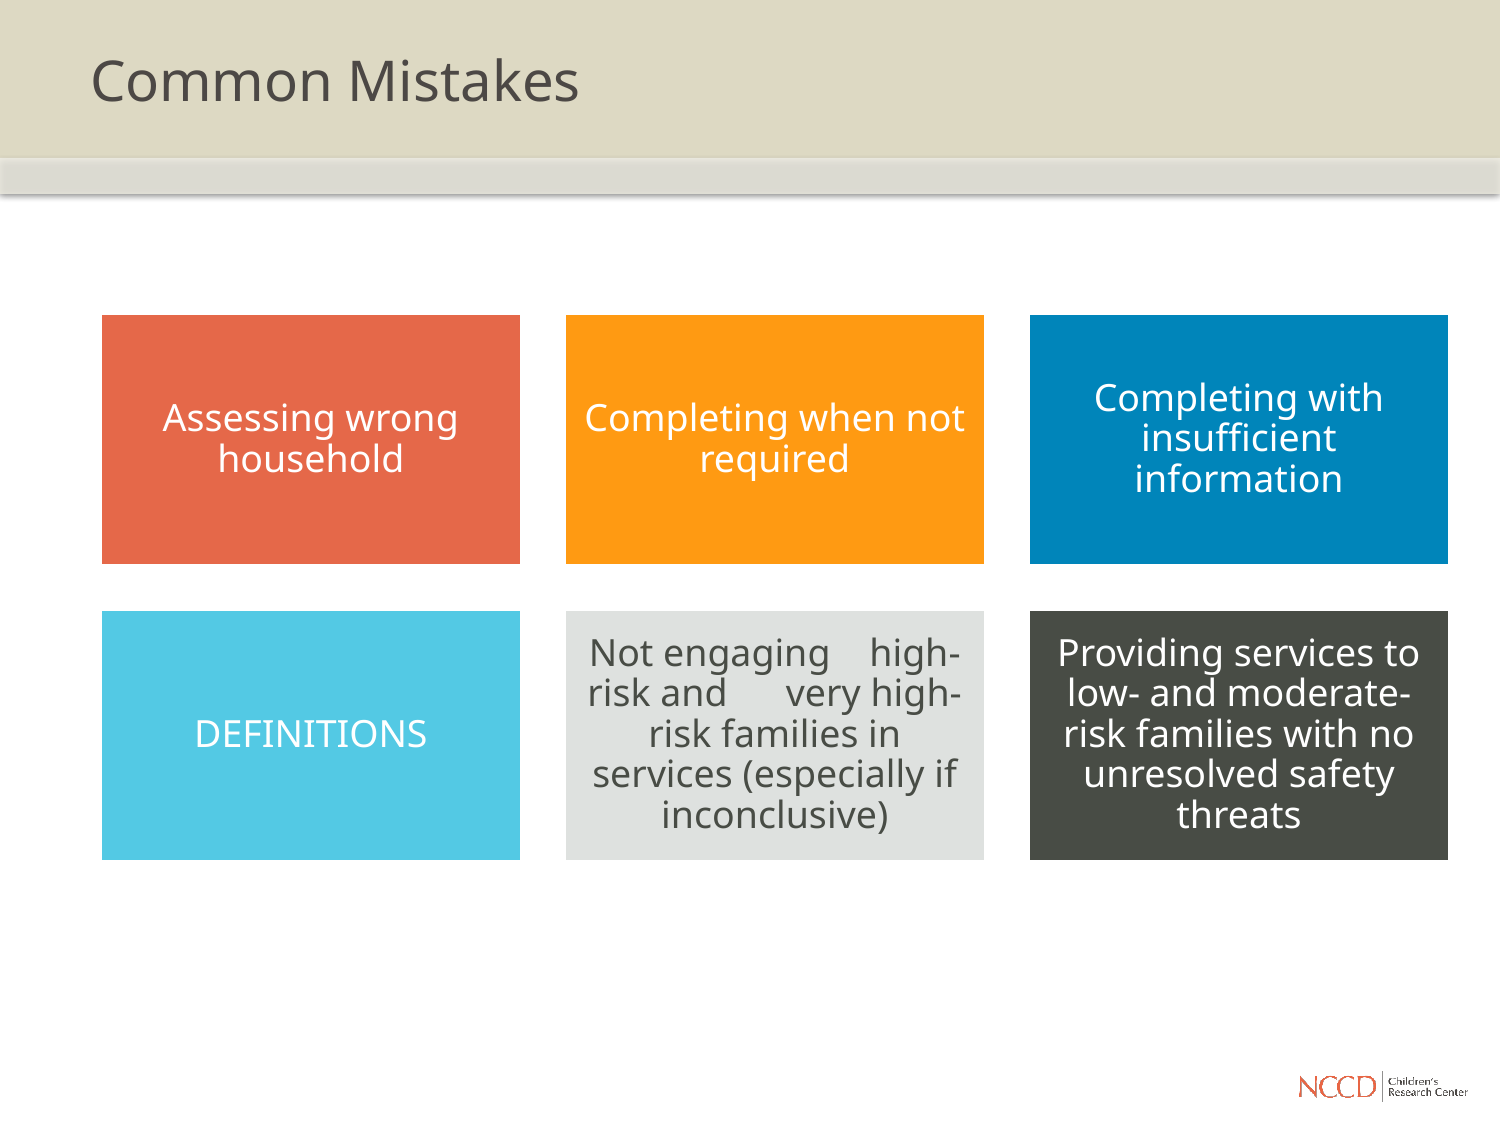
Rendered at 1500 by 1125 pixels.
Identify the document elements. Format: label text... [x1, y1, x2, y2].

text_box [99, 313, 1451, 862]
title Common Mistakes [75, 0, 1425, 158]
picture [1299, 1069, 1468, 1103]
